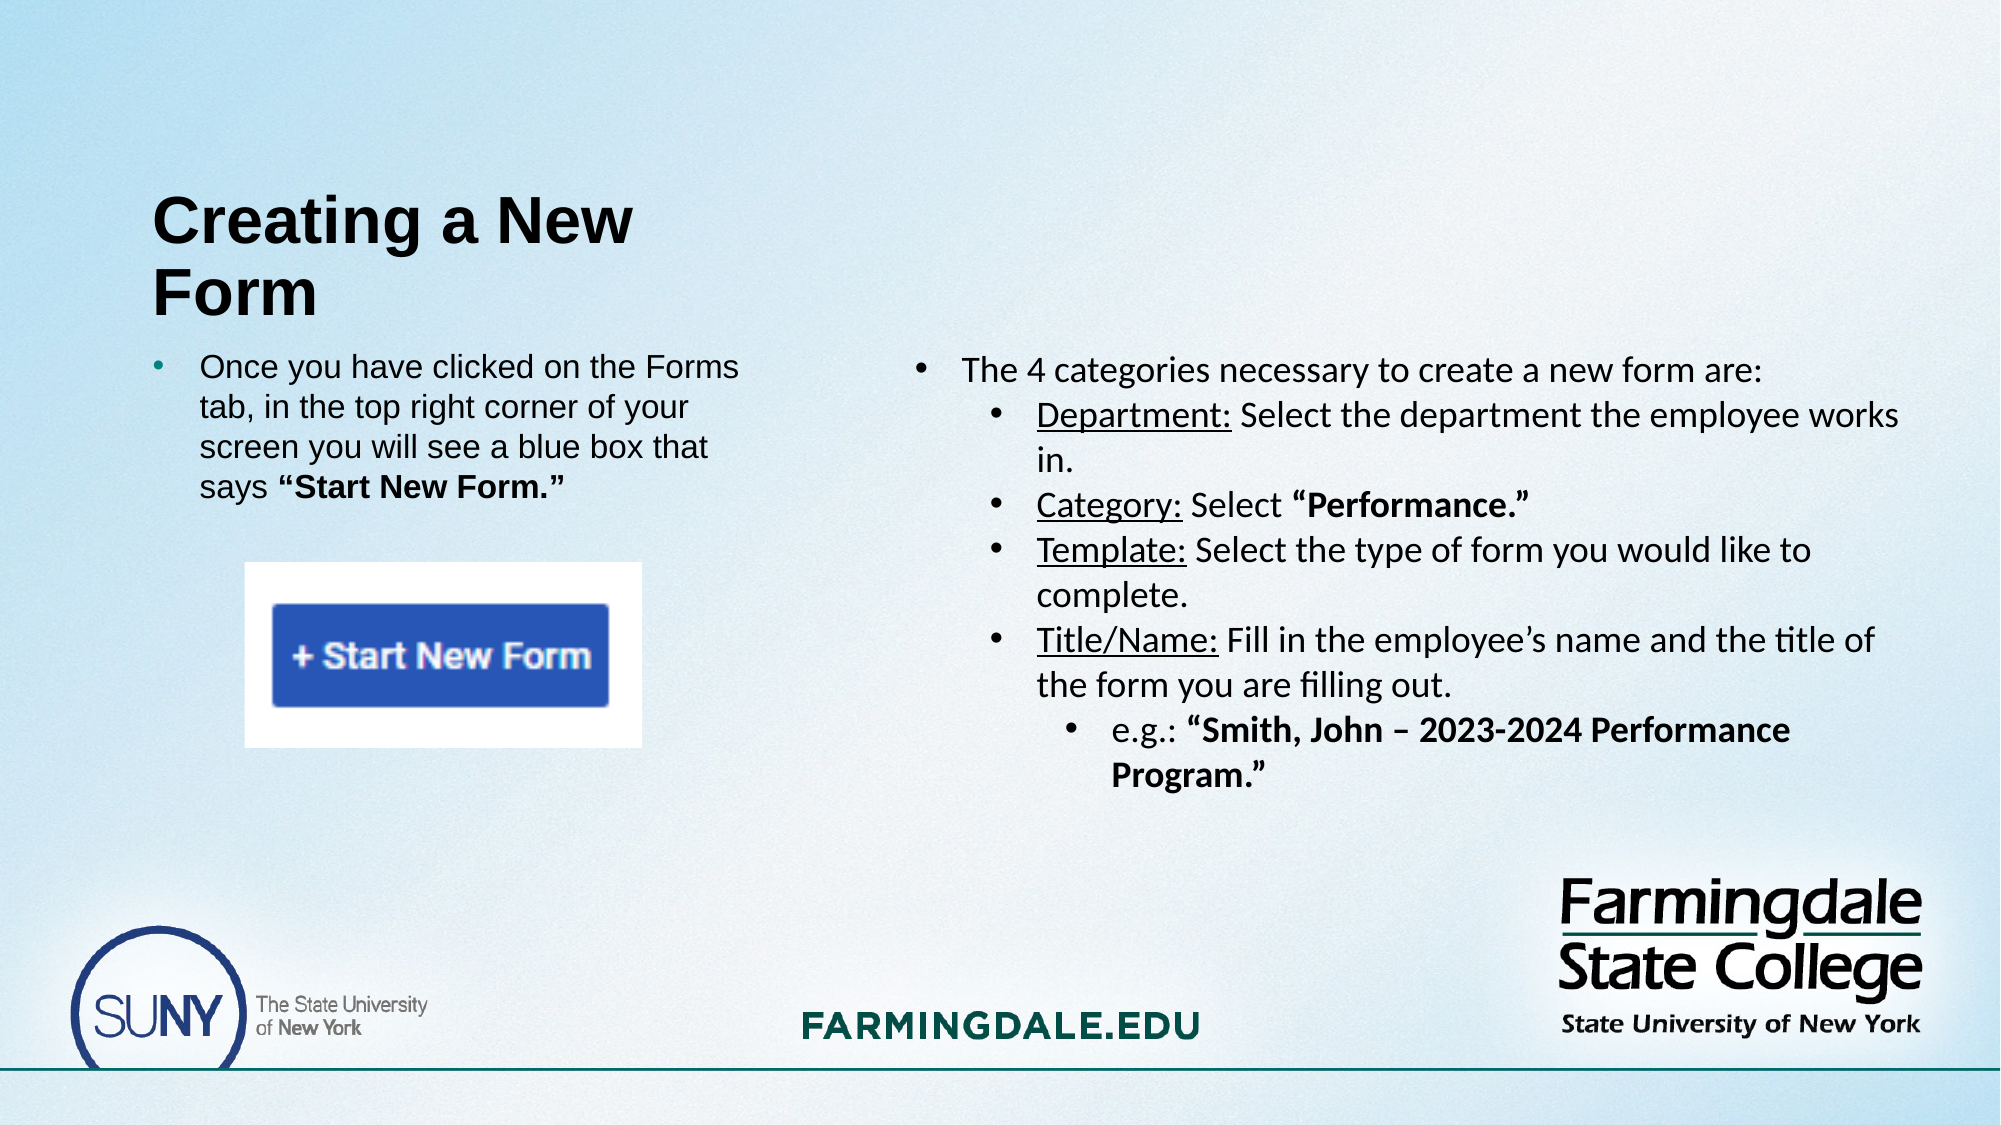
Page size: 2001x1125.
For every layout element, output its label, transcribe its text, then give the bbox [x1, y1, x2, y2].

title Creating a New Form [137, 75, 783, 337]
picture [0, 0, 2001, 1125]
text_box The 4 categories necessary to create a new form are: Department: Select the department the employee works in. Category: Select “Performance.” Template: Select the type of form you would like to complete. Title/Name: Fill in the employee’s name and the title of the form you are filling out. e.g.: “Smith, John – 2023-2024 Performance Program.” [899, 337, 1940, 803]
list Once you have clicked on the Forms tab, in the top right corner of your screen you will see a blue box that says “Start New Form.” [137, 337, 783, 963]
